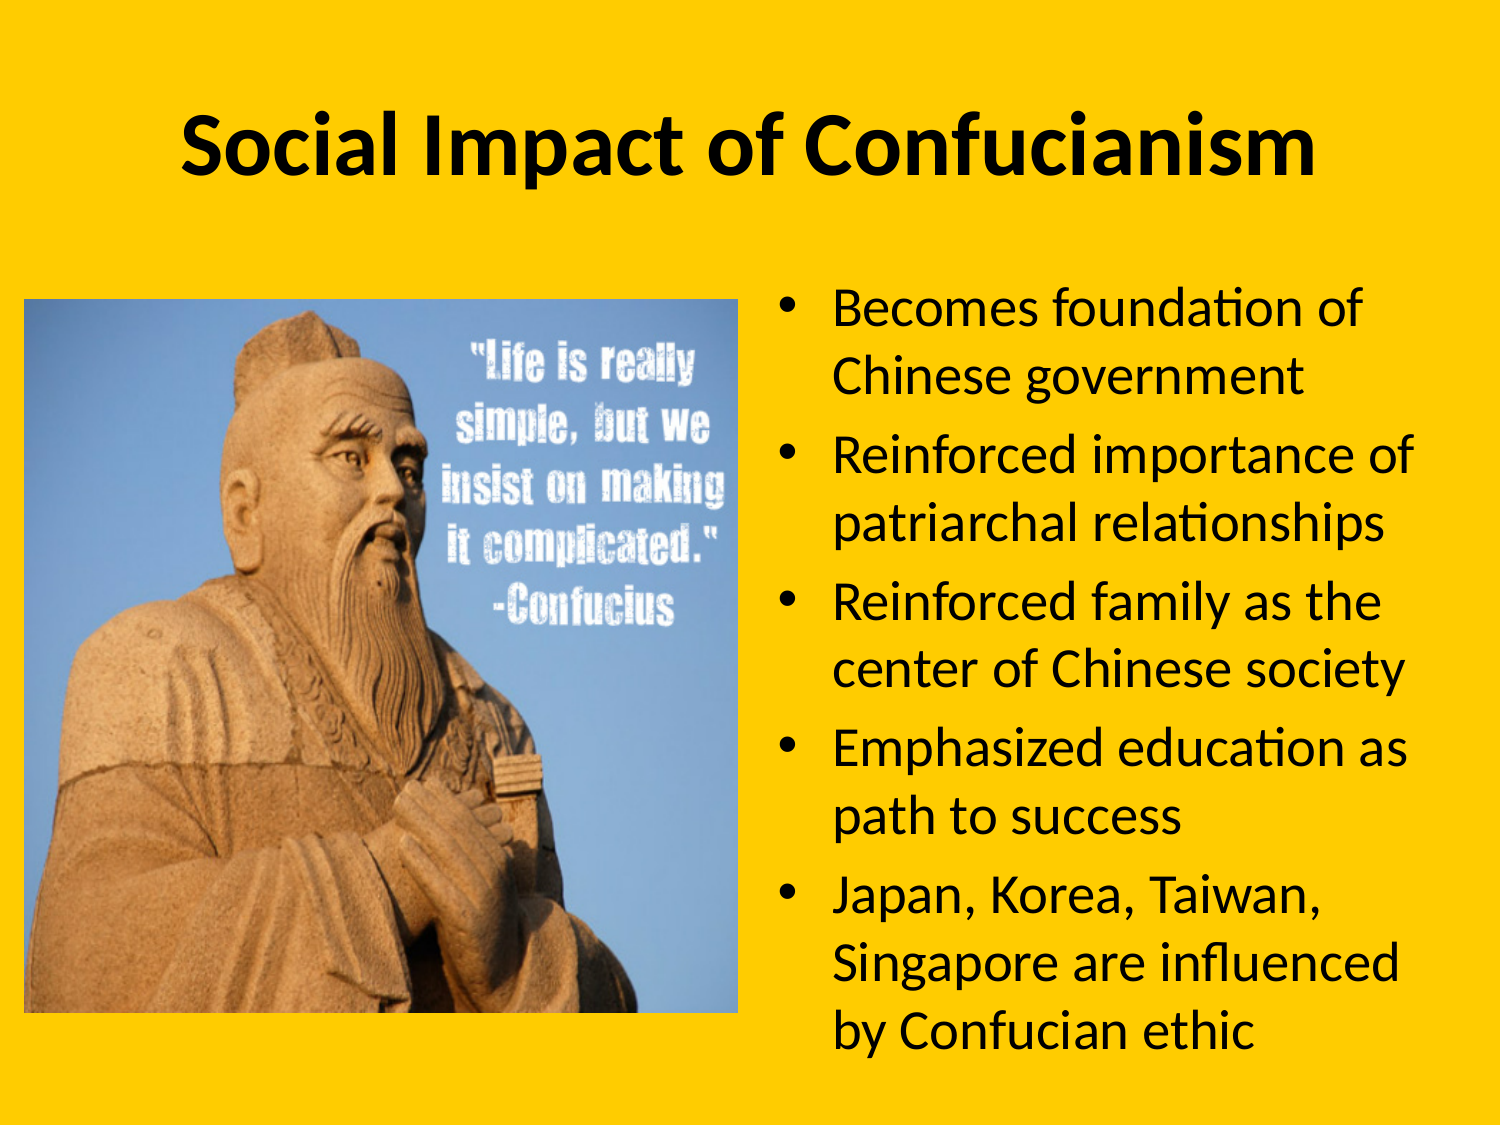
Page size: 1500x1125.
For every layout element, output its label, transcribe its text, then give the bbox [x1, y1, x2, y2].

title Social Impact of Confucianism [75, 45, 1425, 233]
list Becomes foundation of Chinese government Reinforced importance of patriarchal relationships Reinforced family as the center of Chinese society Emphasized education as path to success Japan, Korea, Taiwan, Singapore are influenced by Confucian ethic [762, 262, 1463, 1075]
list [24, 299, 738, 1013]
